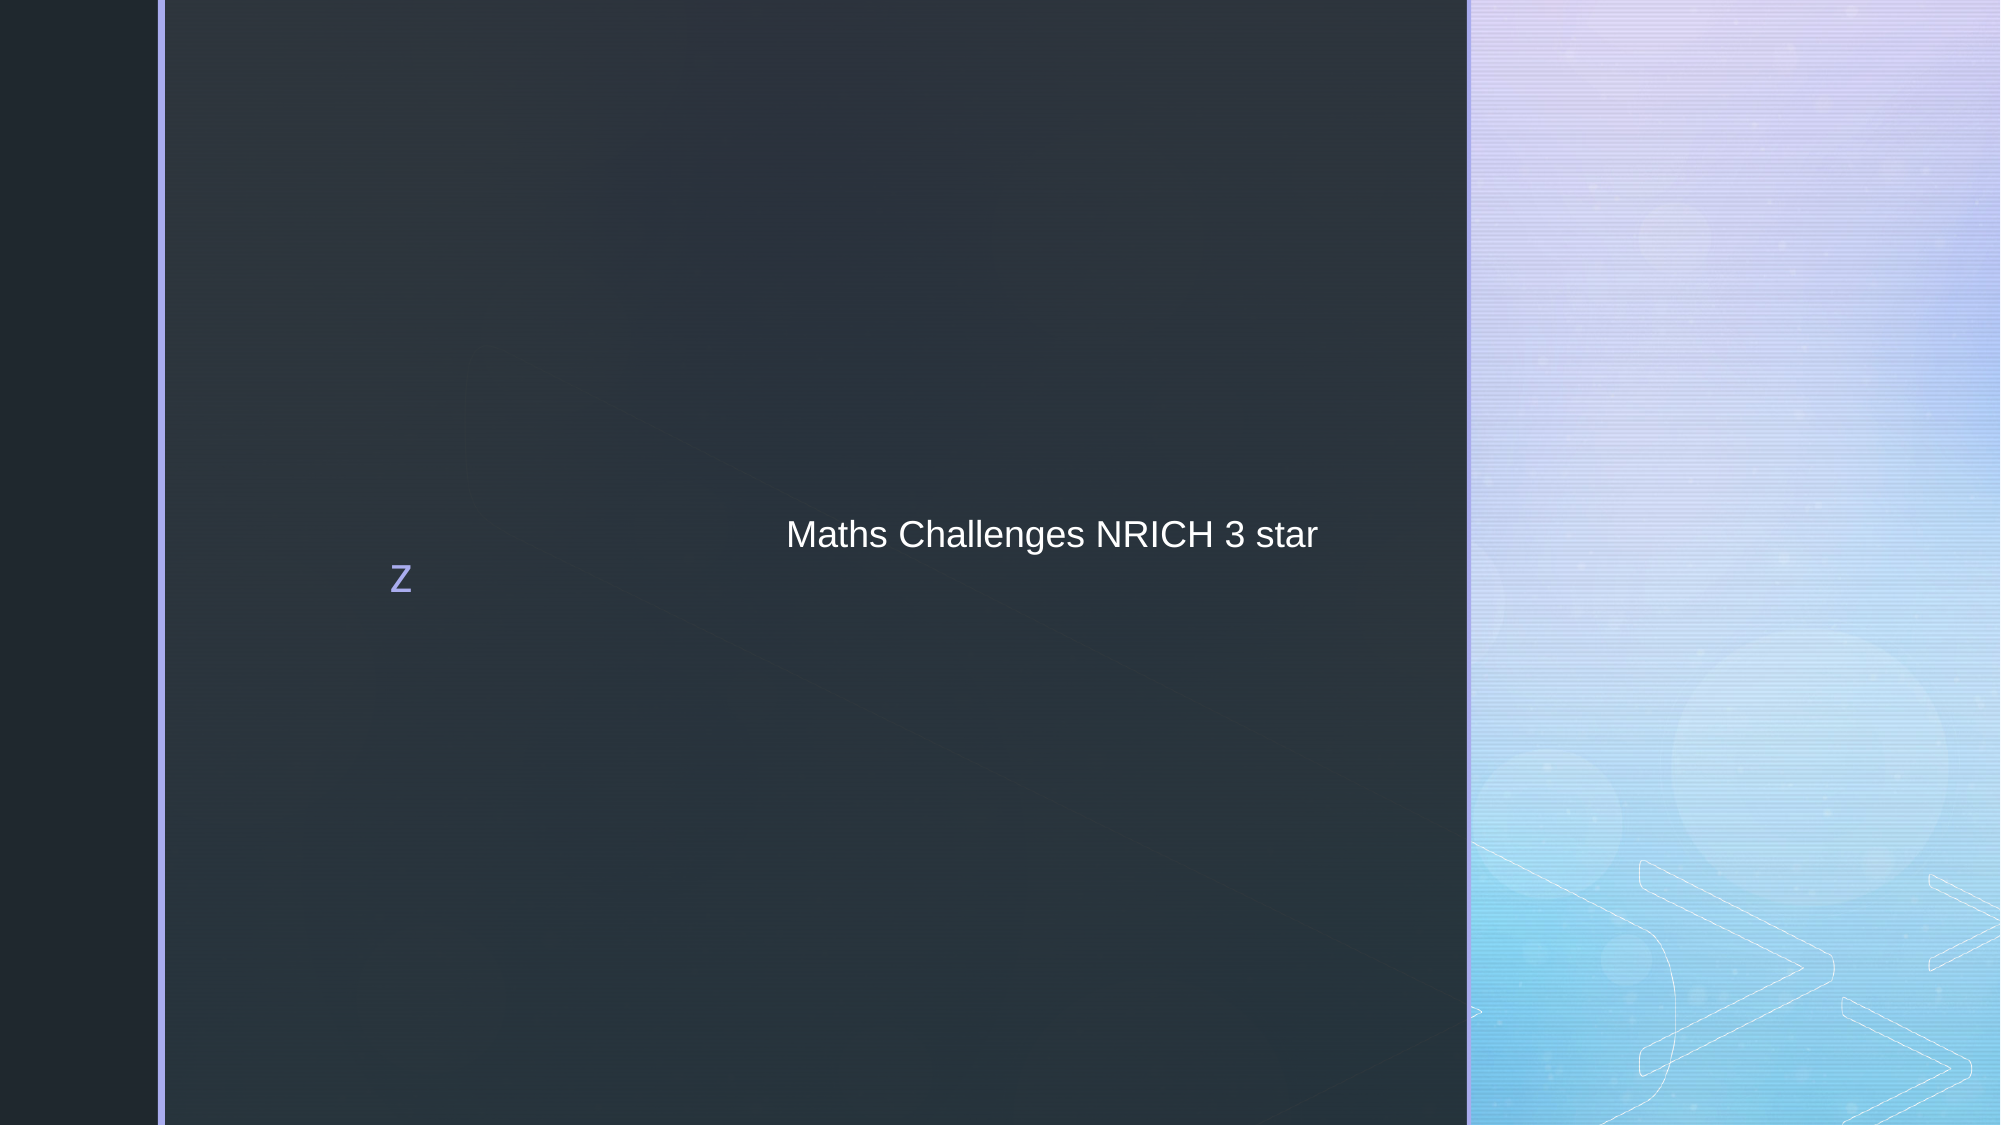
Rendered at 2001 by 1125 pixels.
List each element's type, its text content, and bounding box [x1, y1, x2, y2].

subtitle Maths Challenges NRICH 3 star [454, 372, 1334, 563]
picture [1472, 0, 2001, 1125]
